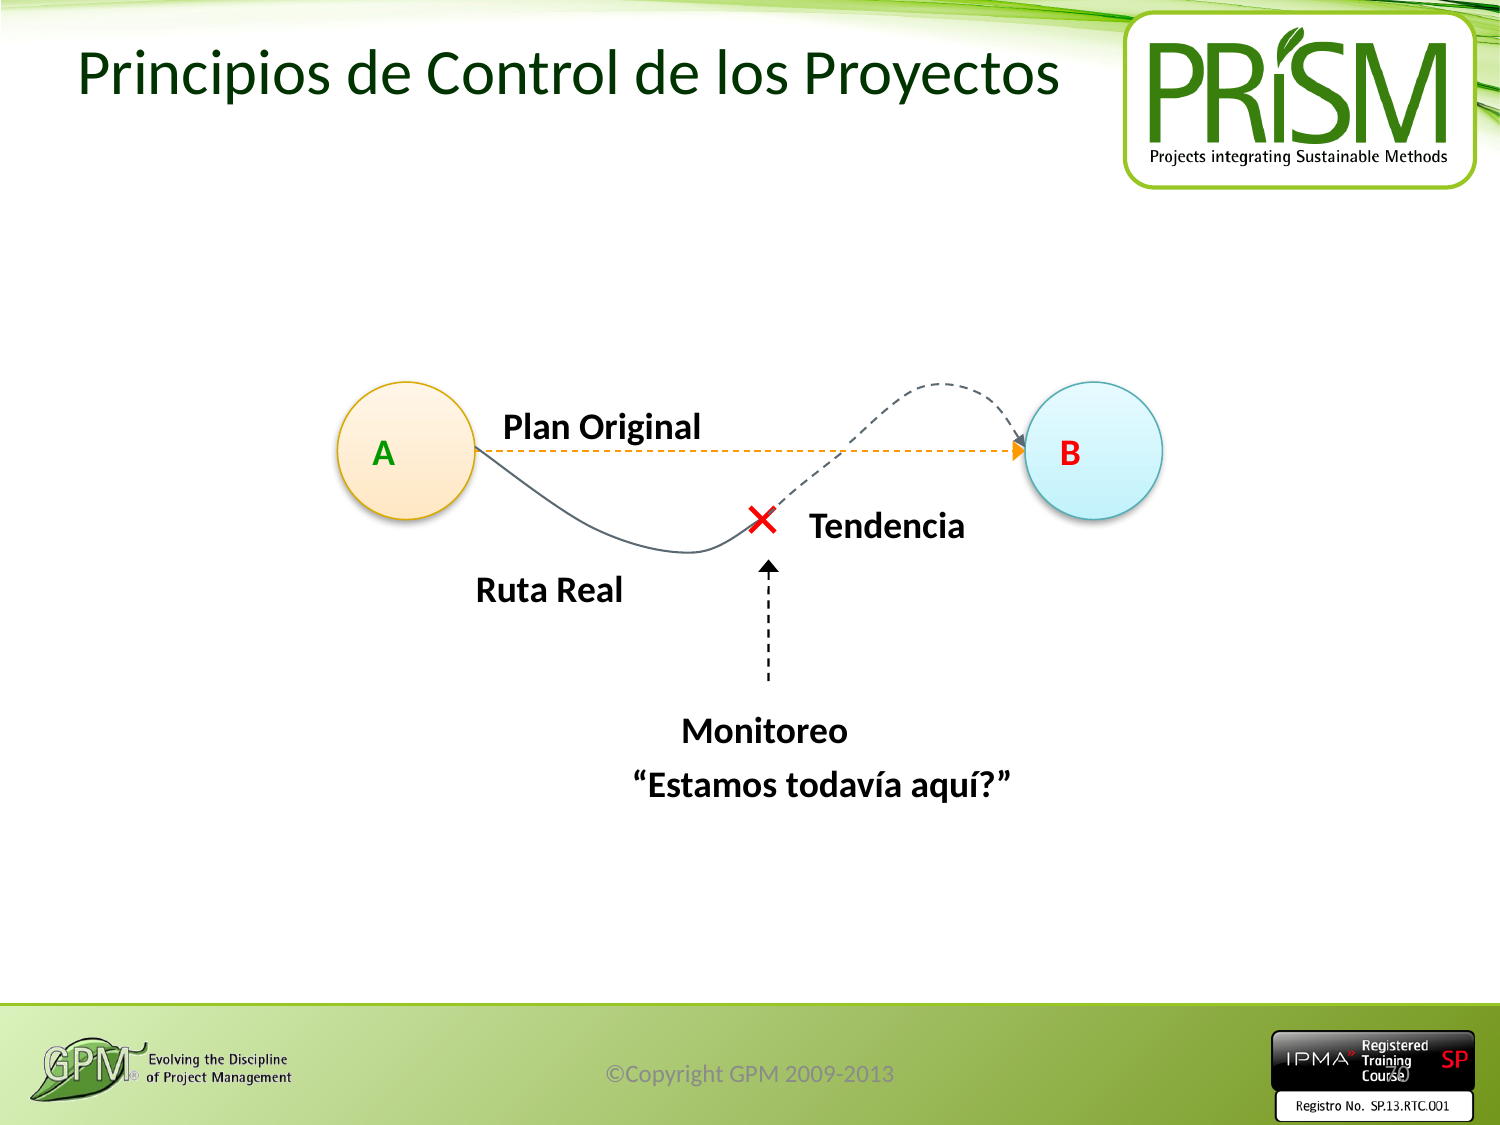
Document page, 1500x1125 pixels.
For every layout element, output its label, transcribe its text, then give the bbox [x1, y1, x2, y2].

picture [1271, 1030, 1475, 1122]
footer ©Copyright GPM 2009-2013 [512, 1042, 988, 1103]
title Principios de Control de los Proyectos [62, 0, 1113, 138]
picture [2, 0, 1499, 159]
picture [1137, 24, 1454, 171]
picture [24, 1031, 293, 1111]
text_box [337, 379, 1163, 814]
slide_number 70 [1074, 1042, 1425, 1103]
